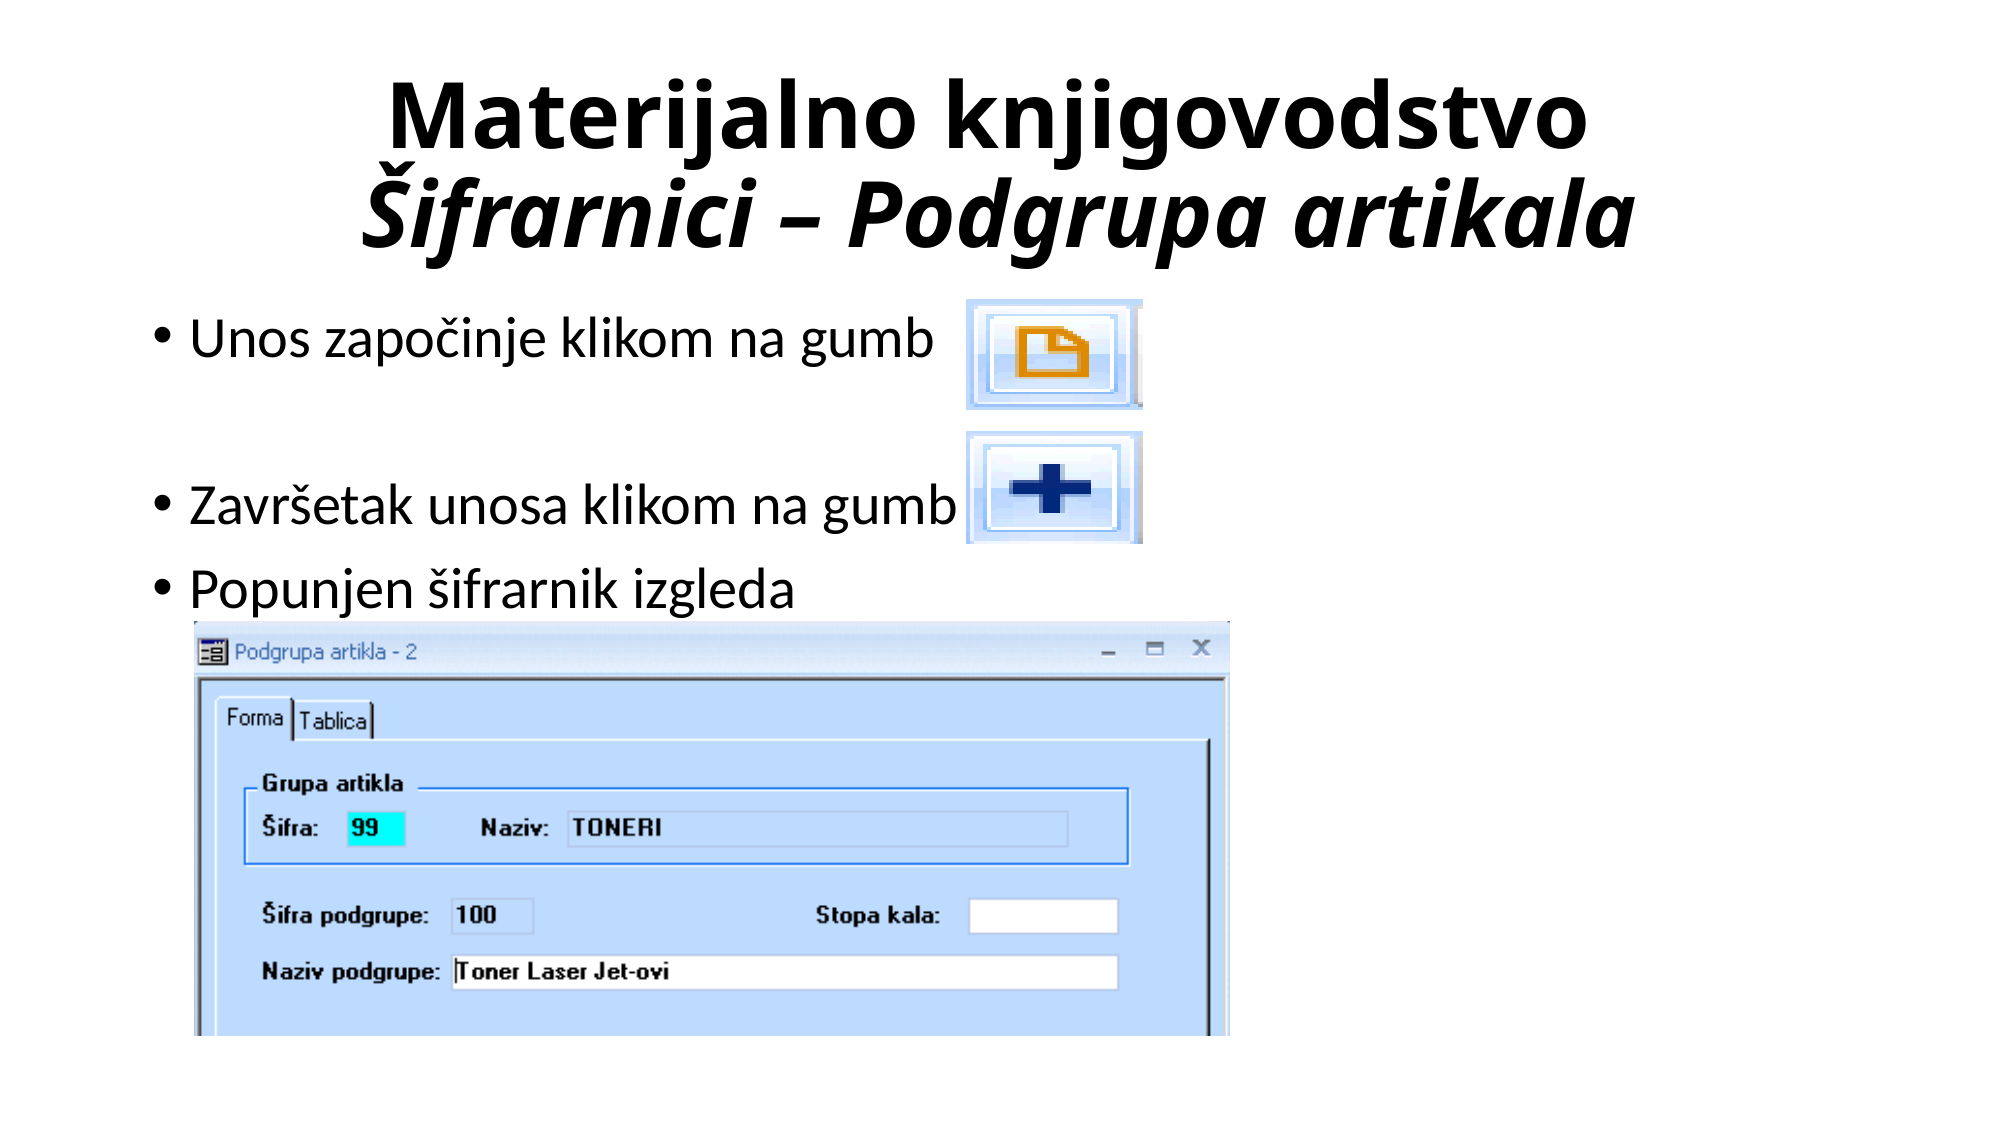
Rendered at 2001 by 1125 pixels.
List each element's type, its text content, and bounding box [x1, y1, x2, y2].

picture [966, 299, 1143, 410]
picture [966, 431, 1143, 544]
title Materijalno knjigovodstvo Šifrarnici – Podgrupa artikala [137, 59, 1863, 278]
picture [194, 621, 1230, 1036]
list Unos započinje klikom na gumb Završetak unosa klikom na gumb Popunjen šifrarnik izgleda [137, 299, 1863, 1014]
